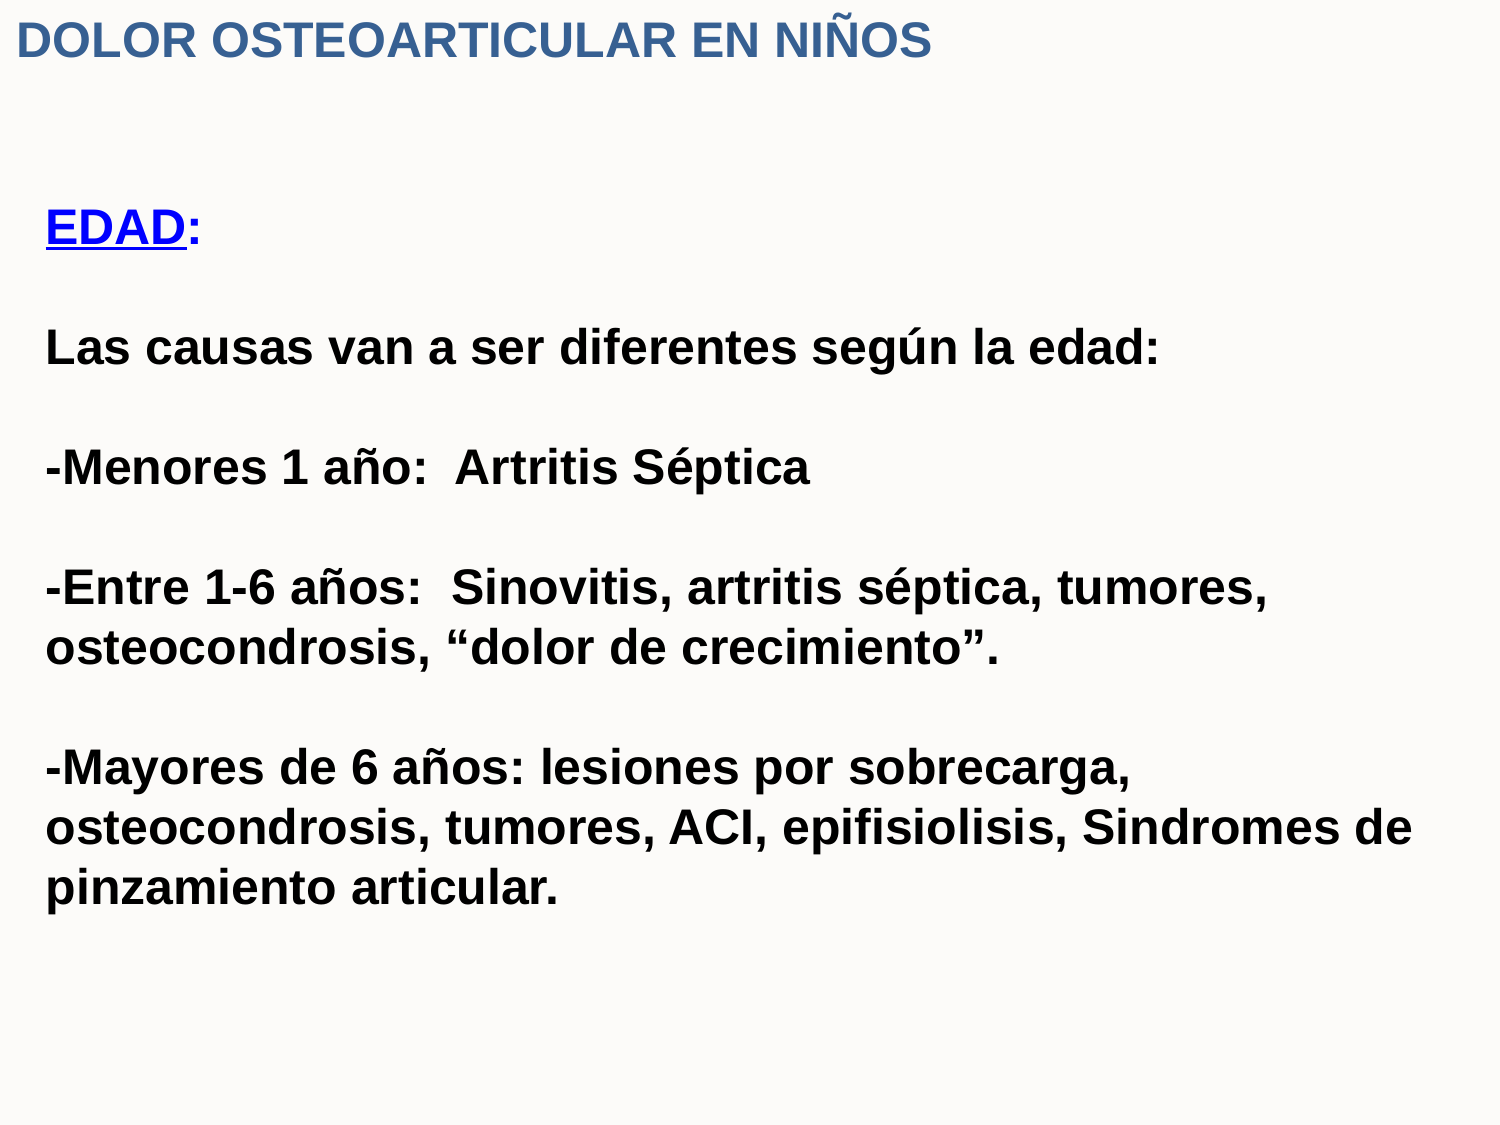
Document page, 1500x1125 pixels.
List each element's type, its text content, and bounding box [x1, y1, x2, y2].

text_box EDAD: Las causas van a ser diferentes según la edad: -Menores 1 año: Artritis Séptica -Entre 1-6 años: Sinovitis, artritis séptica, tumores, osteocondrosis, “dolor de crecimiento”. -Mayores de 6 años: lesiones por sobrecarga, osteocondrosis, tumores, ACI, epifisiolisis, Sindromes de pinzamiento articular. [30, 186, 1437, 962]
text_box DOLOR OSTEOARTICULAR EN NIÑOS [0, 0, 962, 75]
